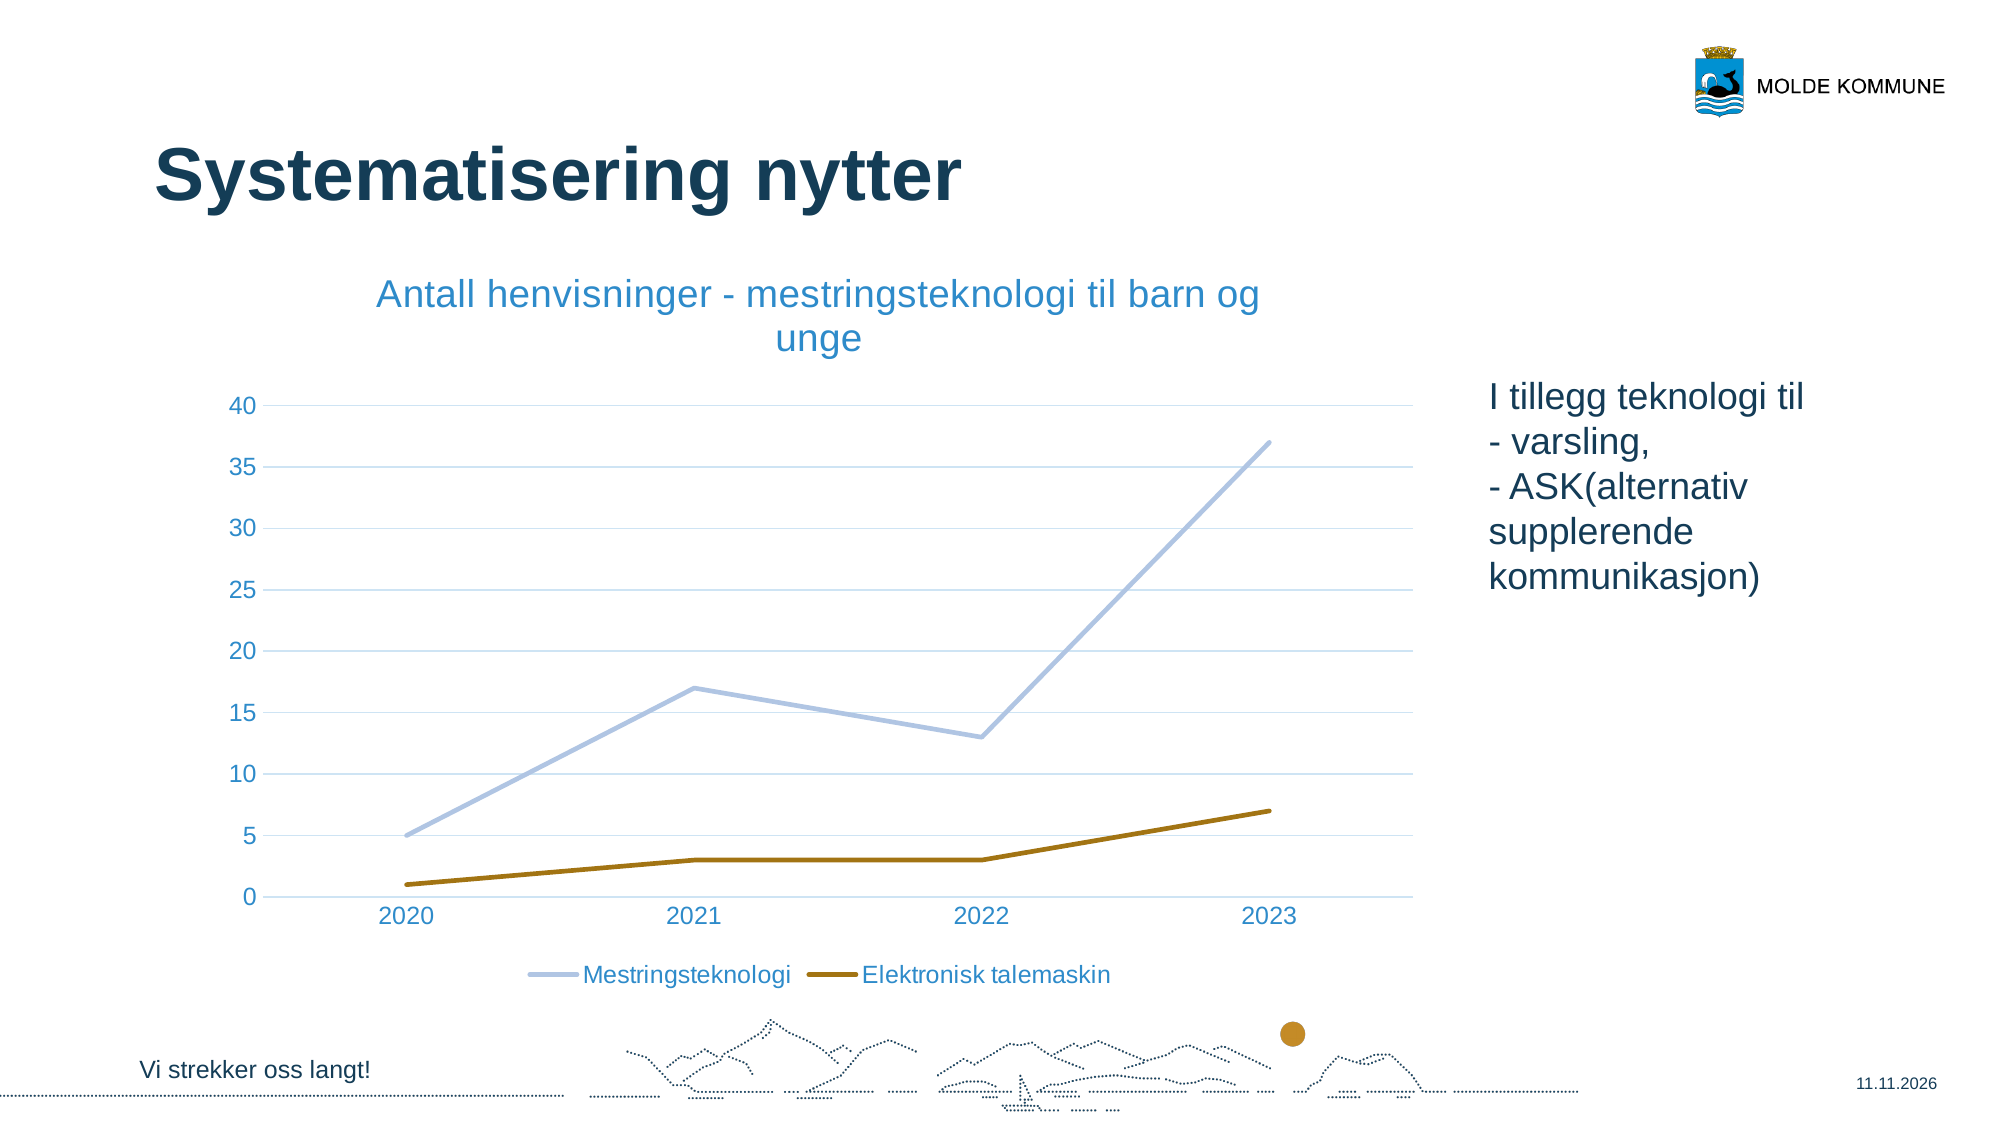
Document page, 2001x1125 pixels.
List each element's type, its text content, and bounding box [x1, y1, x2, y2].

picture [1689, 43, 1947, 118]
title Systematisering nytter [139, 104, 1645, 217]
picture [0, 1014, 1579, 1125]
footer Vi strekker oss langt! [139, 1014, 615, 1084]
text_box I tillegg teknologi til - varsling, - ASK(alternativ supplerende kommunikasjon) [1473, 364, 1830, 605]
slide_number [1856, 1047, 1954, 1120]
chart [204, 243, 1438, 994]
